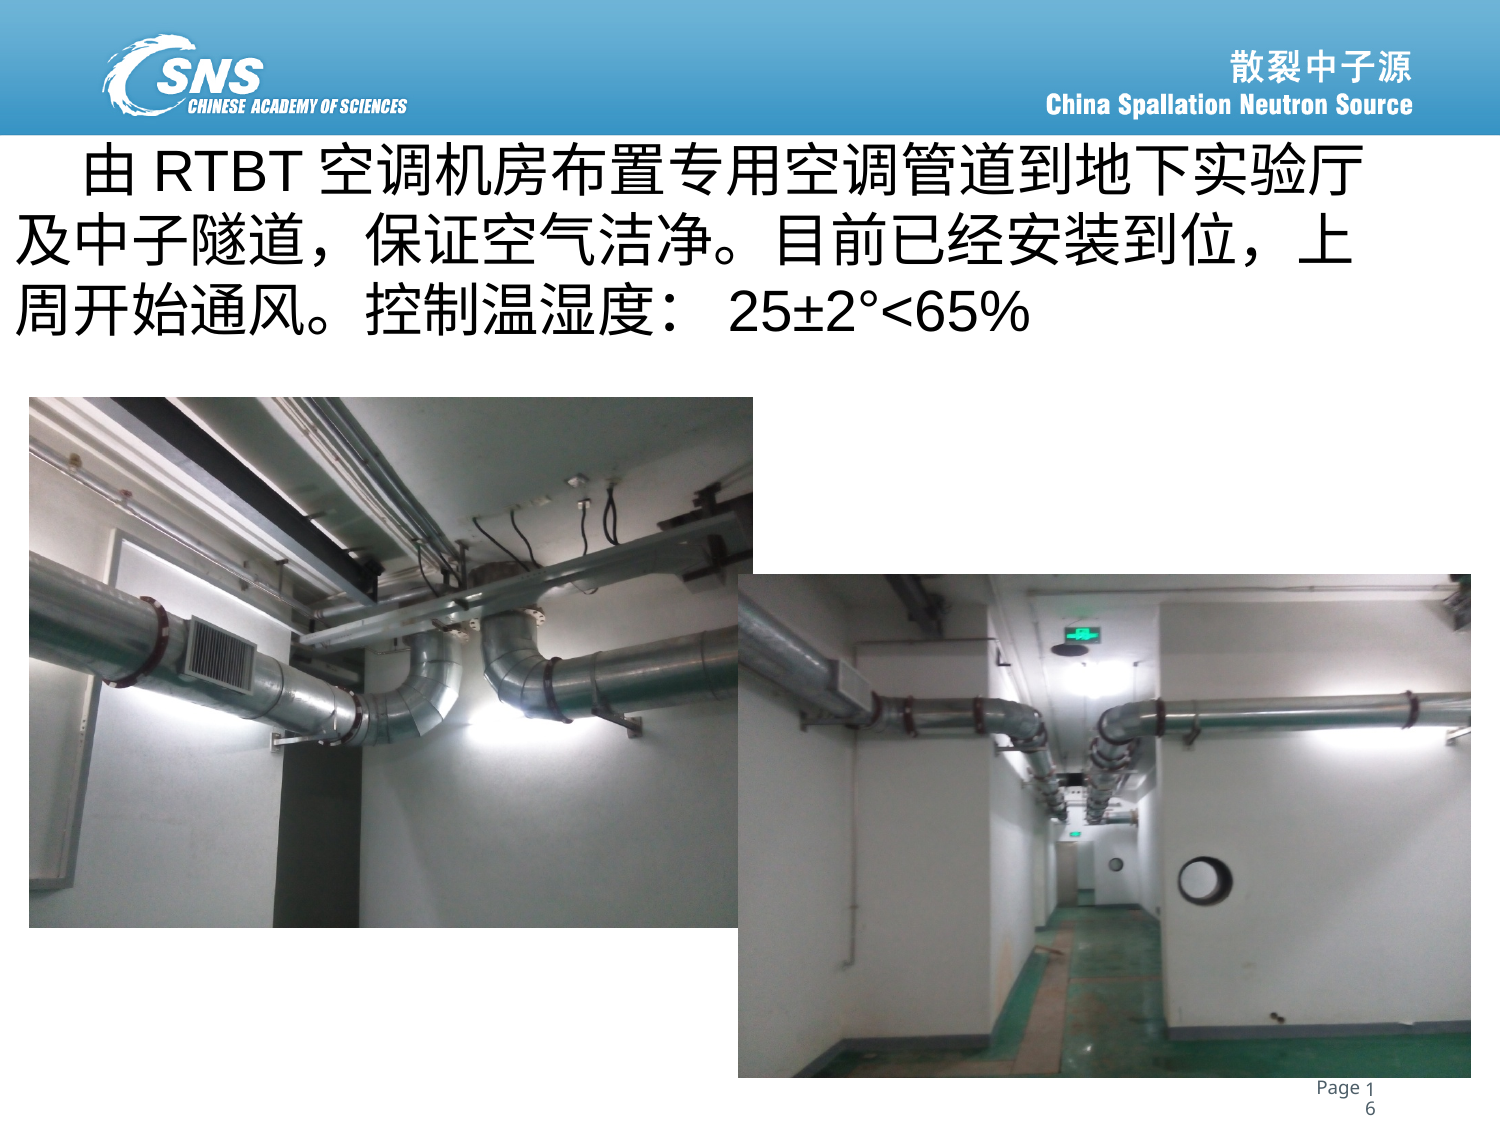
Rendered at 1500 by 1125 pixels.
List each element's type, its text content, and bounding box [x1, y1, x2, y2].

slide_number 16 [1349, 1086, 1400, 1101]
picture [0, 0, 1500, 1125]
text_box 由RTBT空调机房布置专用空调管道到地下实验厅及中子隧道，保证空气洁净。目前已经安装到位，上周开始通风。控制温湿度：25±2°<65% [0, 125, 1418, 411]
